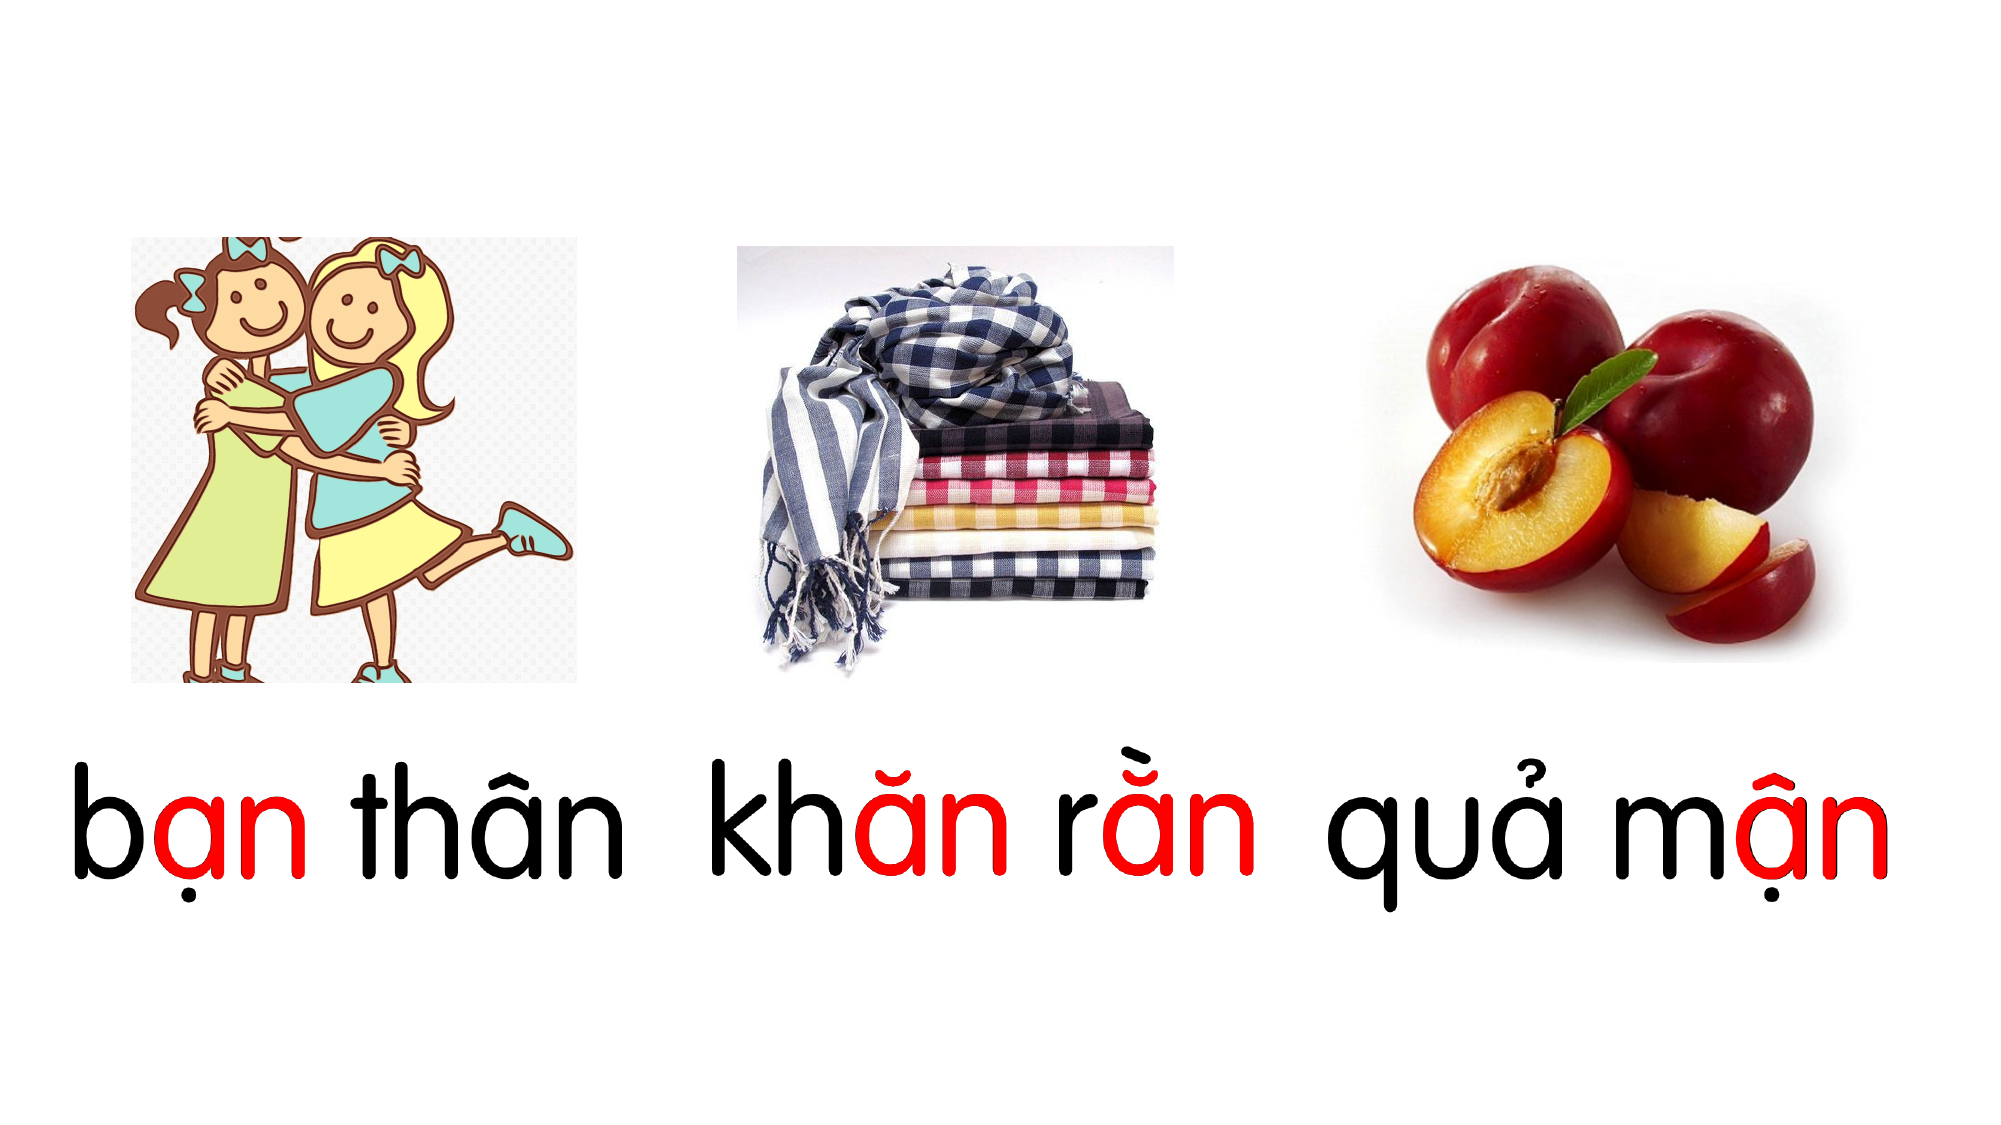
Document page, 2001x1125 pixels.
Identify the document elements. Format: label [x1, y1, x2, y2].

picture [1334, 257, 1884, 664]
picture [0, 237, 1987, 1000]
